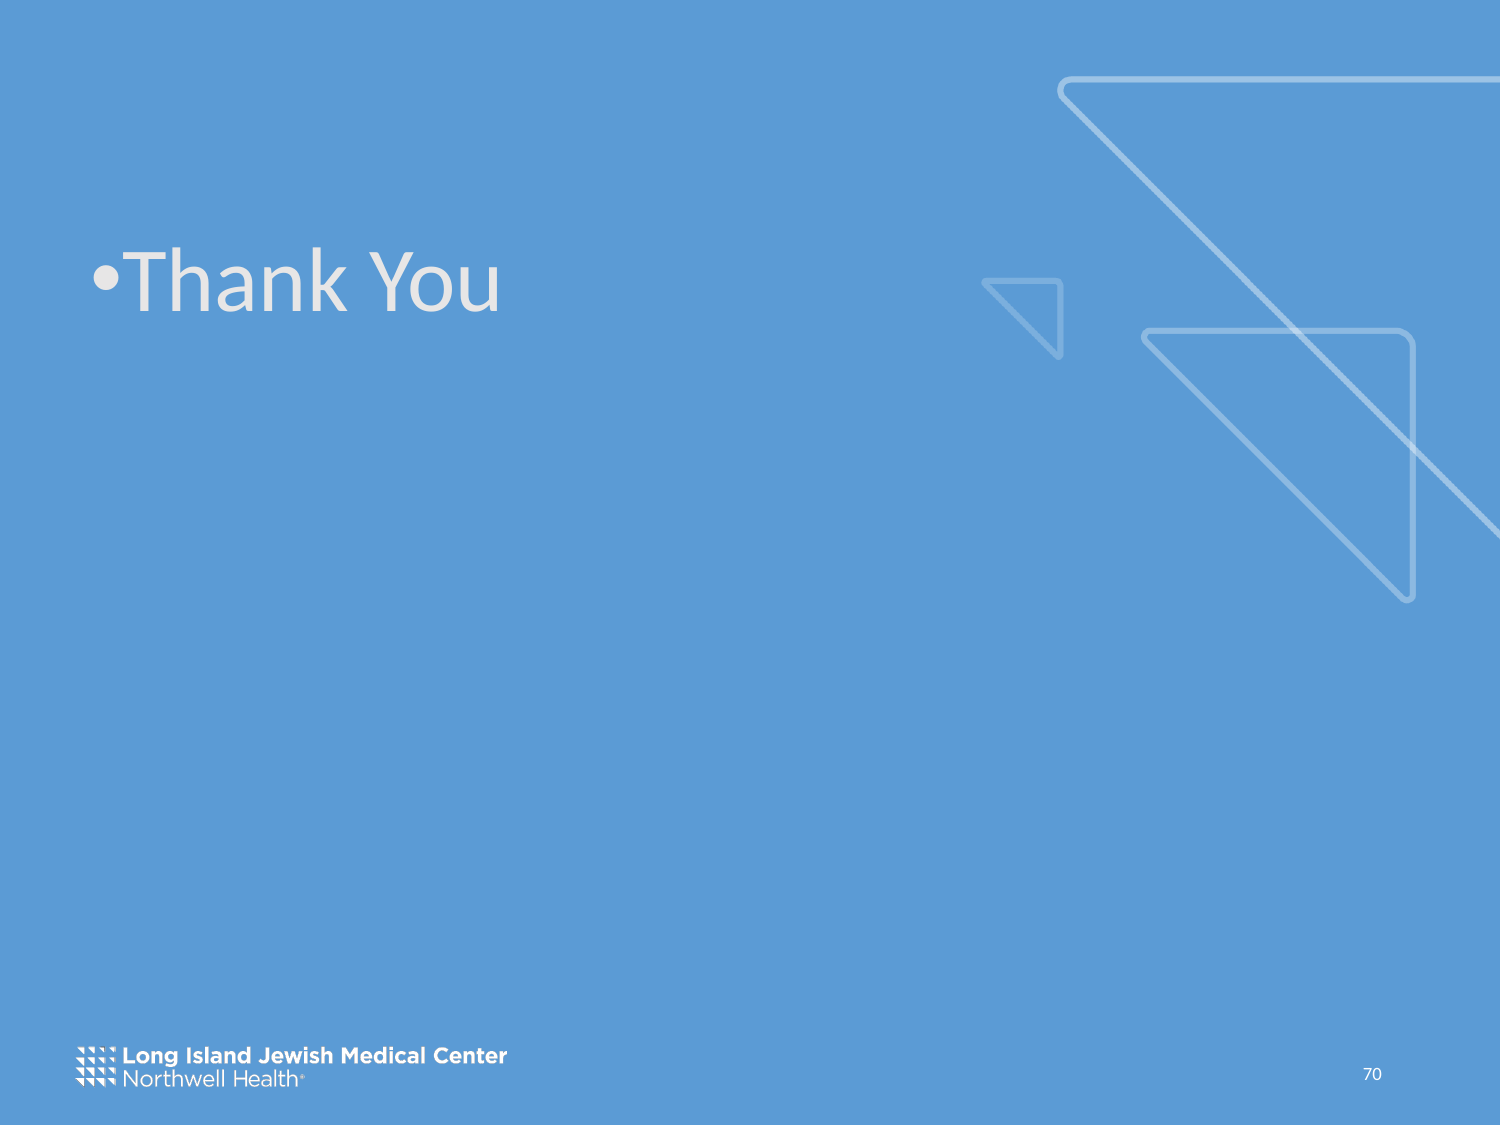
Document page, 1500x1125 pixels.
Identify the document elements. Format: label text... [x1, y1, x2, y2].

picture [959, 0, 1500, 1125]
slide_number 70 [1059, 1042, 1397, 1103]
picture [75, 1046, 541, 1100]
list Thank You [75, 225, 960, 976]
